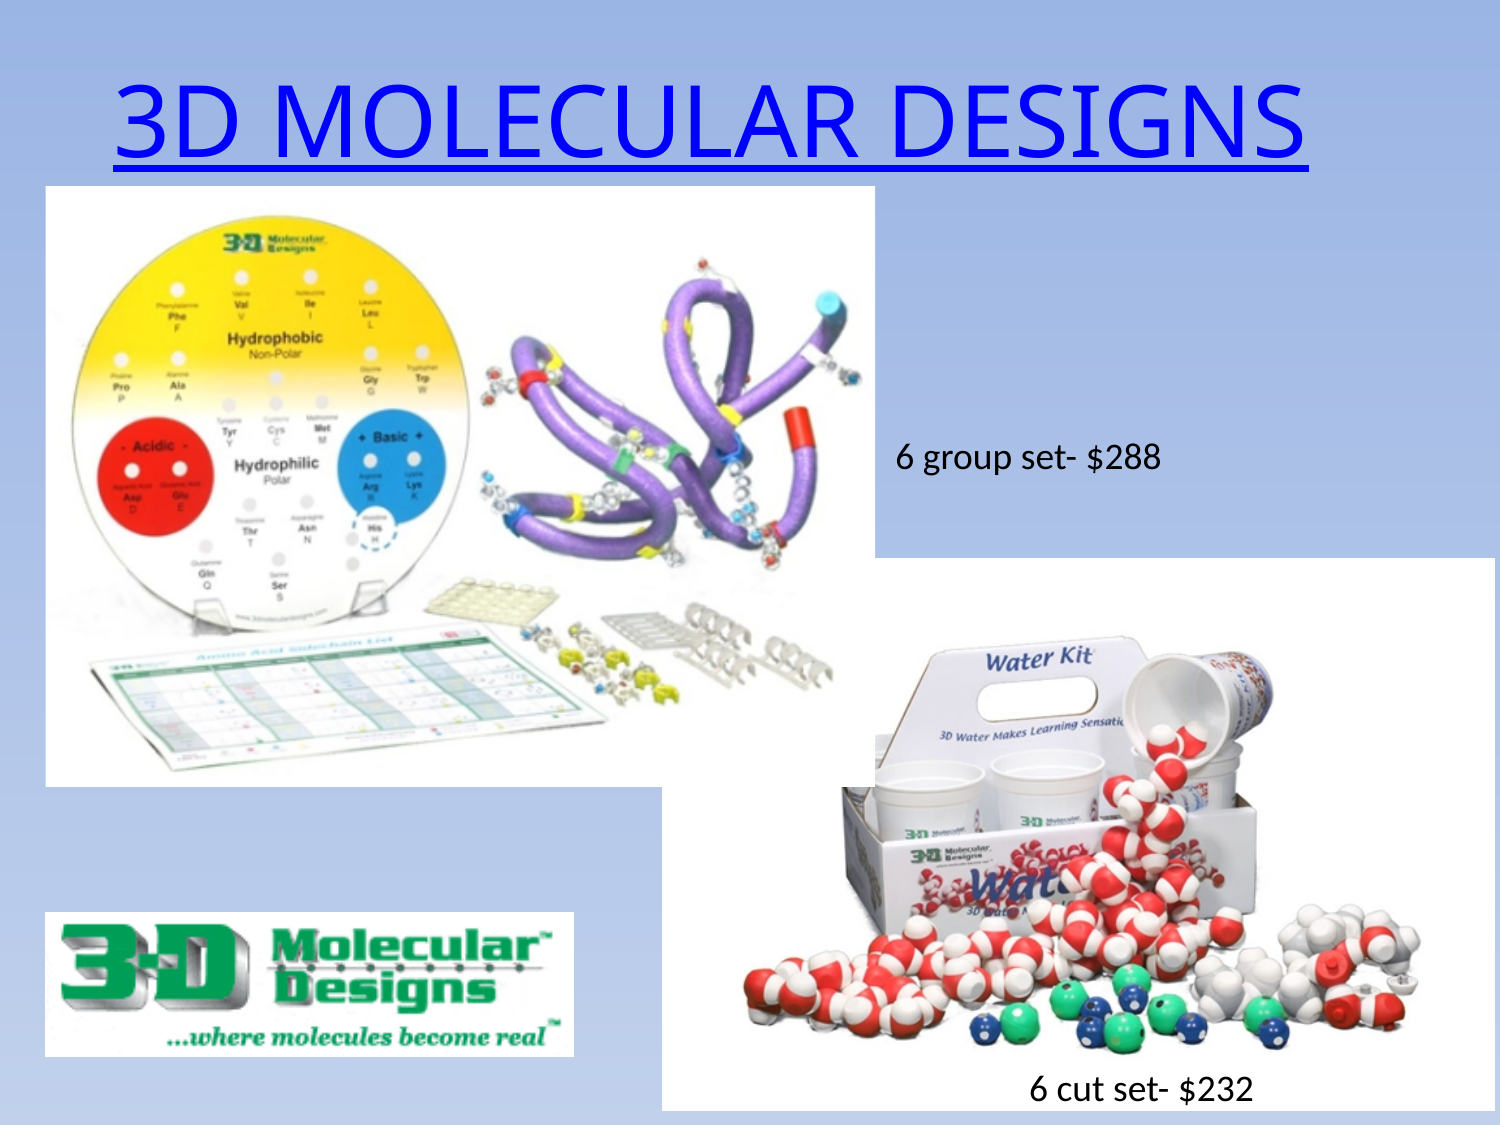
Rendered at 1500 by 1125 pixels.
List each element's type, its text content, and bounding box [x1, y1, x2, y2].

text_box 3D MOLECULAR DESIGNS [98, 50, 1324, 201]
picture [45, 185, 1495, 1112]
text_box 6 group set- $288 [880, 424, 1177, 485]
picture [45, 912, 575, 1057]
